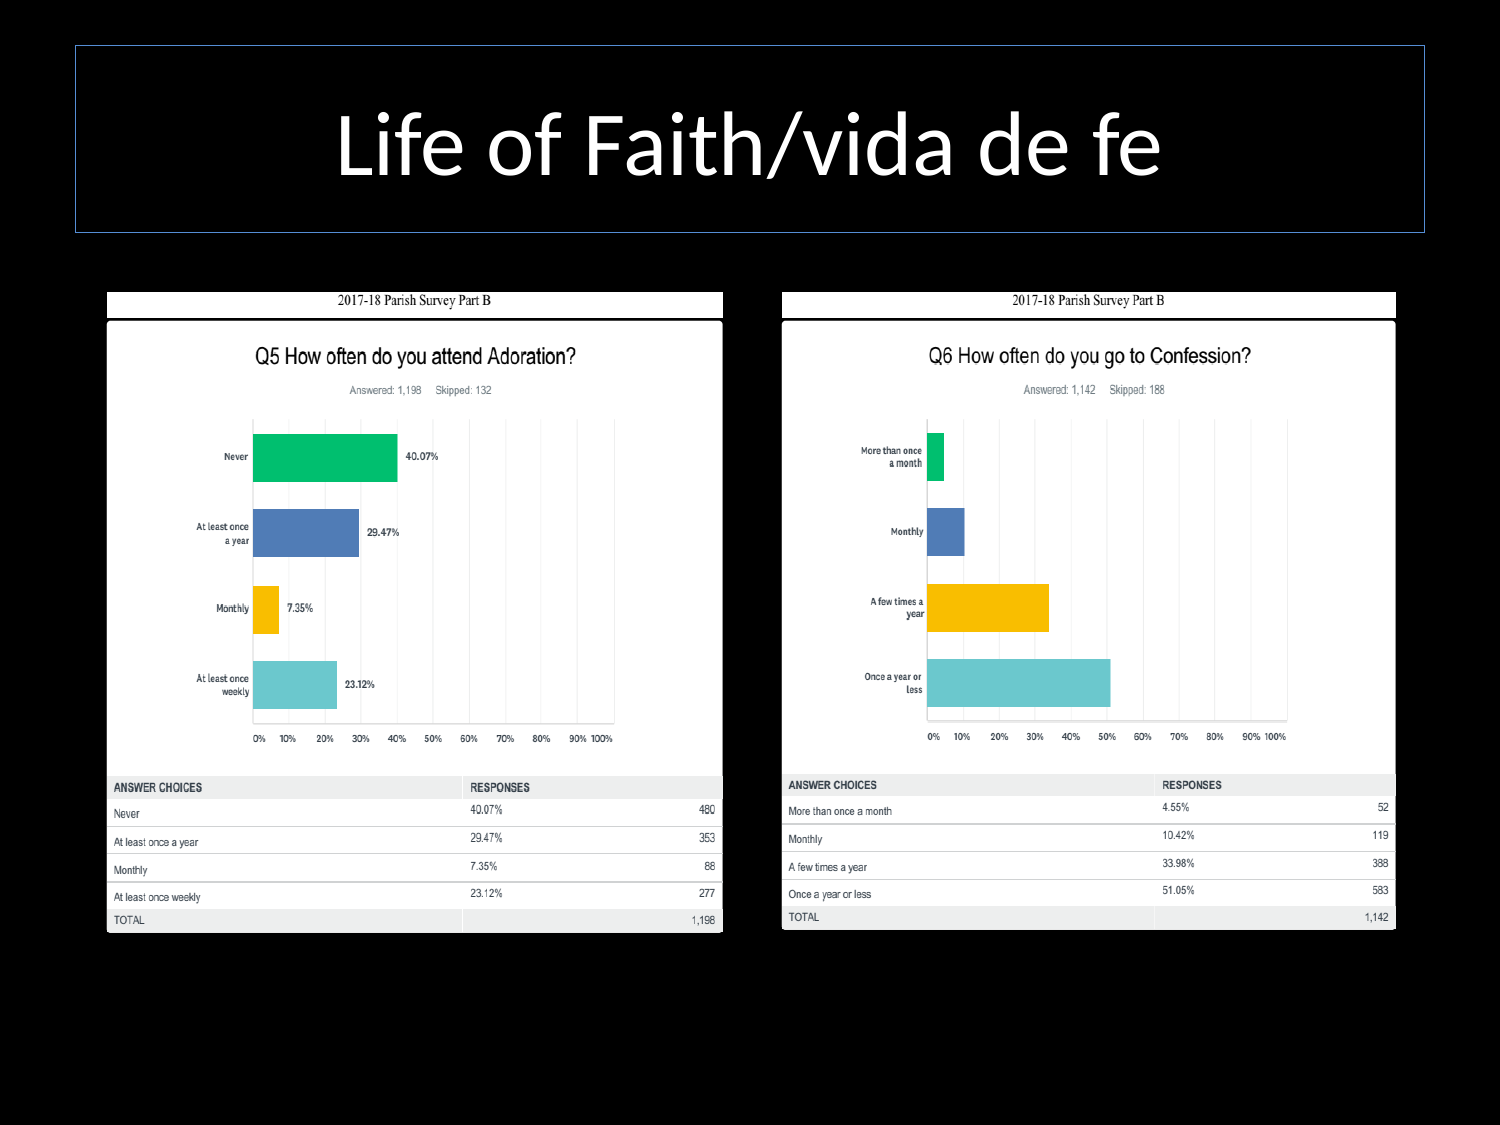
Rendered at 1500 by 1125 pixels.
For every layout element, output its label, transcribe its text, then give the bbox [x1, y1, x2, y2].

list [749, 262, 1426, 1022]
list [74, 262, 738, 1022]
title Life of Faith/vida de fe [75, 45, 1425, 233]
